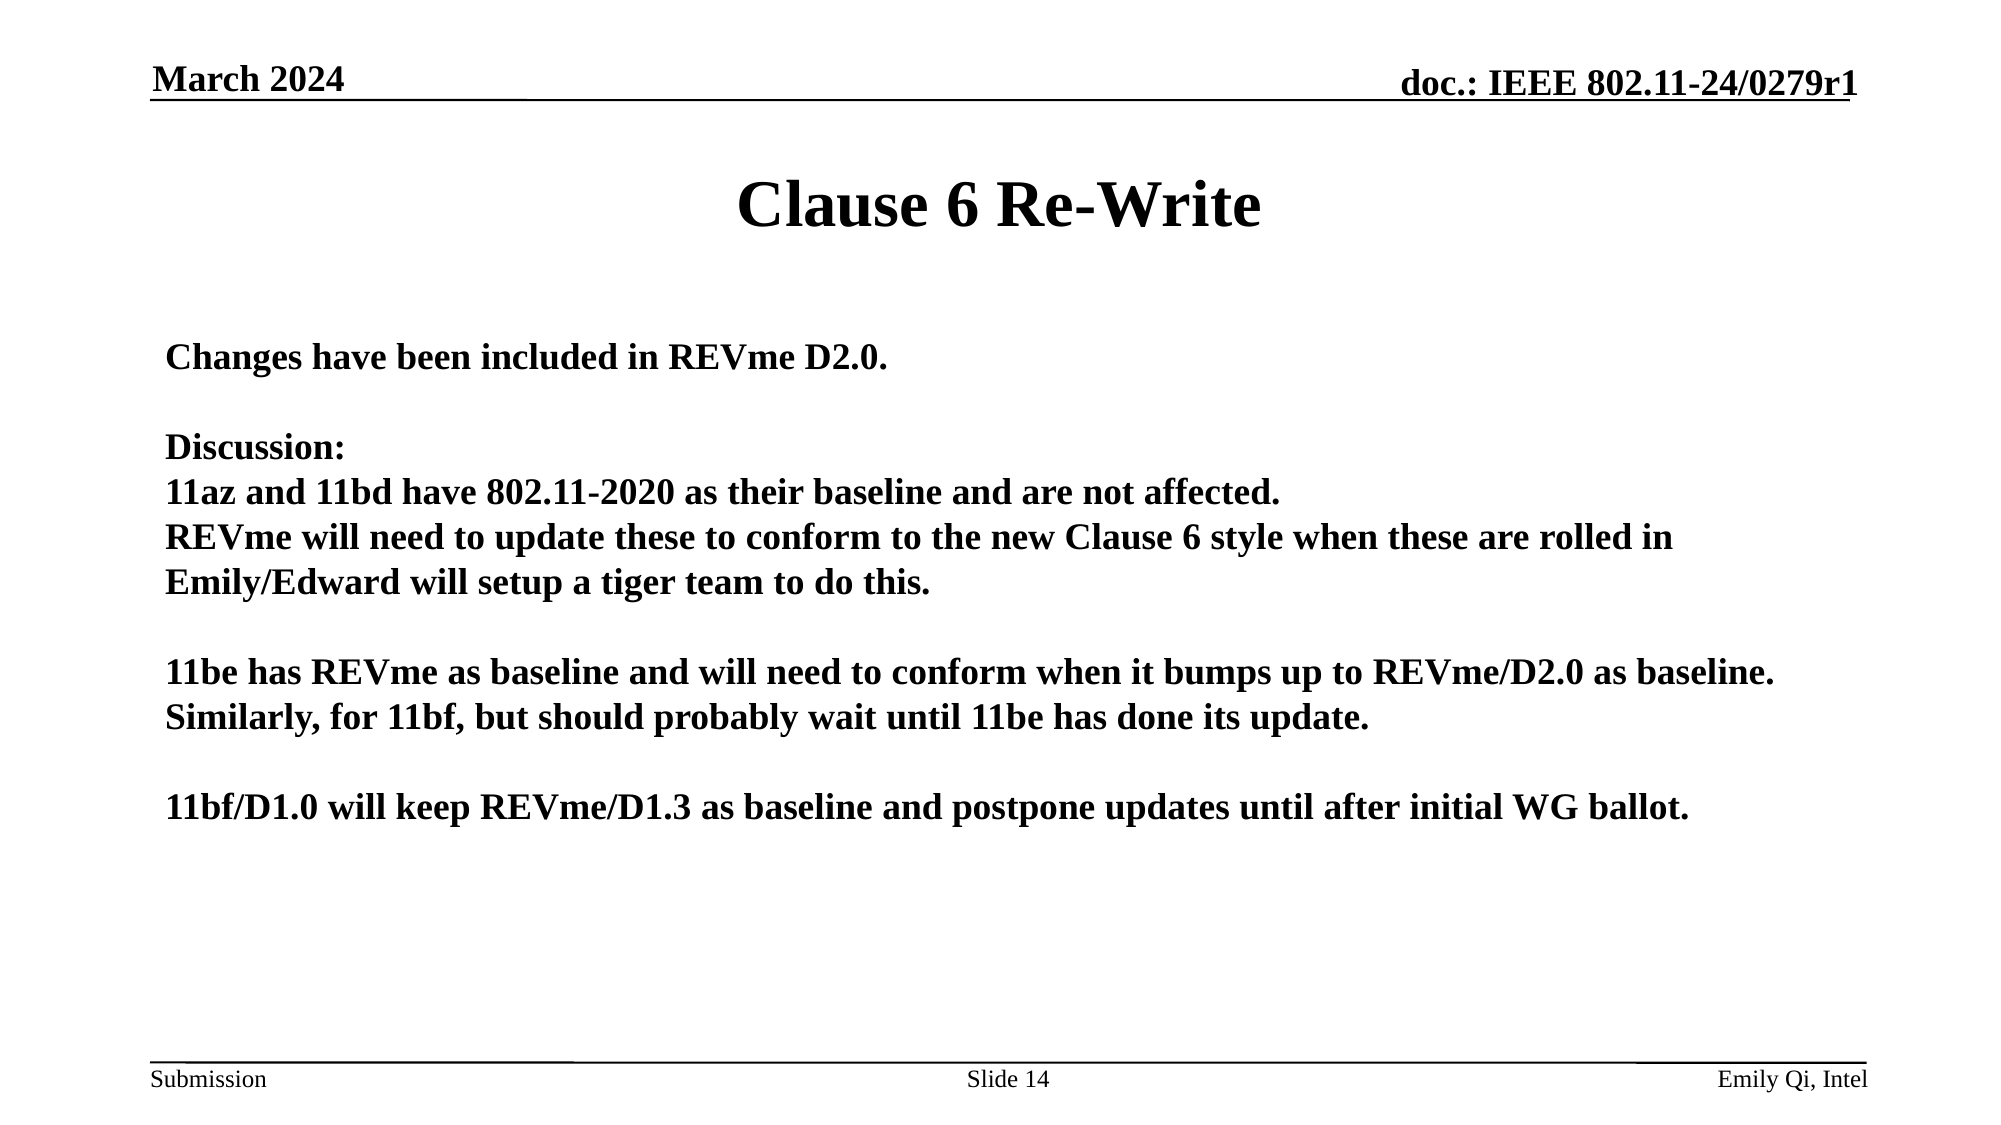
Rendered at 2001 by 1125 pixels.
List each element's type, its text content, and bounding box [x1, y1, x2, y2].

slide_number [152, 54, 563, 100]
footer Emily Qi, Intel [1171, 1061, 1869, 1093]
title Clause 6 Re-Write [149, 112, 1850, 288]
list Changes have been included in REVme D2.0. Discussion: 11az and 11bd have 802.11-2020 as their baseline and are not affected. REVme will need to update these to conform to the new Clause 6 style when these are rolled in Emily/Edward will setup a tiger team to do this. 11be has REVme as baseline and will need to conform when it bumps up to REVme/D2.0 as baseline. Similarly, for 11bf, but should probably wait until 11be has done its update. 11bf/D1.0 will keep REVme/D1.3 as baseline and postpone updates until after initial WG ballot. [149, 324, 1850, 1000]
slide_number Slide 14 [950, 1061, 1067, 1123]
